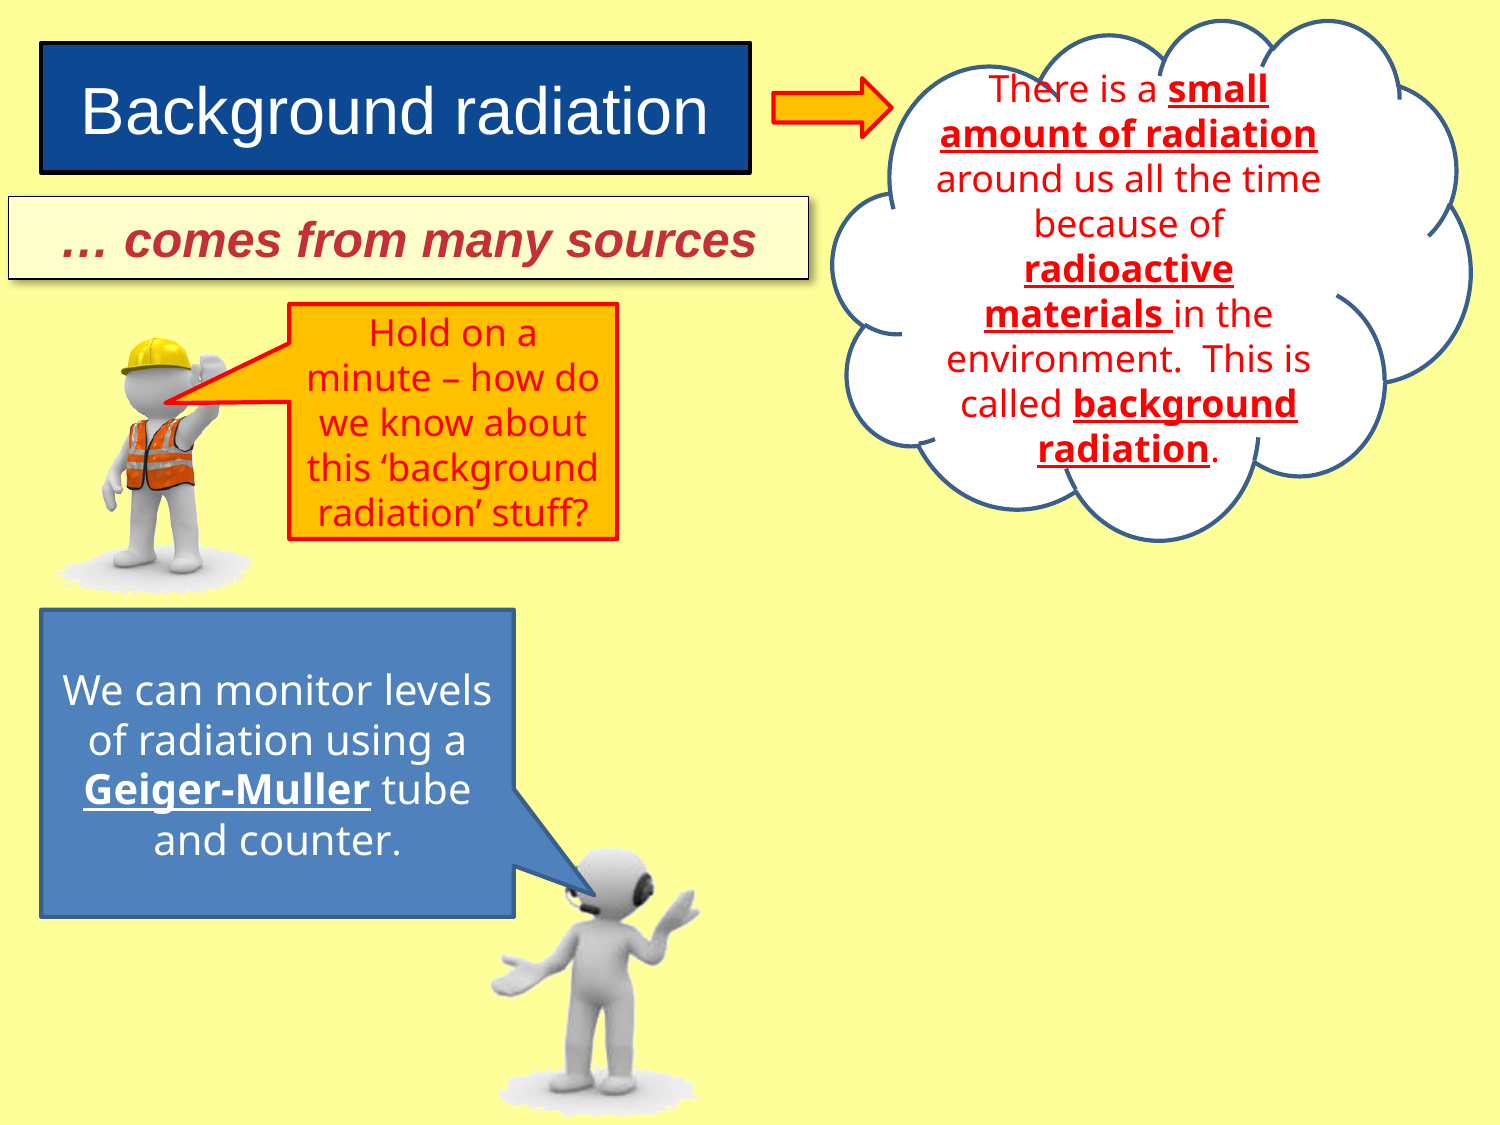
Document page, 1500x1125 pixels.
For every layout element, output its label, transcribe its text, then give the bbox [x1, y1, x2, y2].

text_box Background radiation [39, 41, 752, 175]
text_box [771, 76, 894, 140]
text_box We can monitor levels of radiation using a Geiger-Muller tube and counter. [39, 607, 542, 919]
picture [8, 326, 317, 599]
text_box … comes from many sources [7, 194, 811, 281]
picture [452, 823, 750, 1121]
text_box Hold on a minute – how do we know about this ‘background radiation’ stuff? [287, 301, 620, 542]
text_box There is a small amount of radiation around us all the time because of radioactive materials in the environment. This is called background radiation. [830, 18, 1473, 543]
